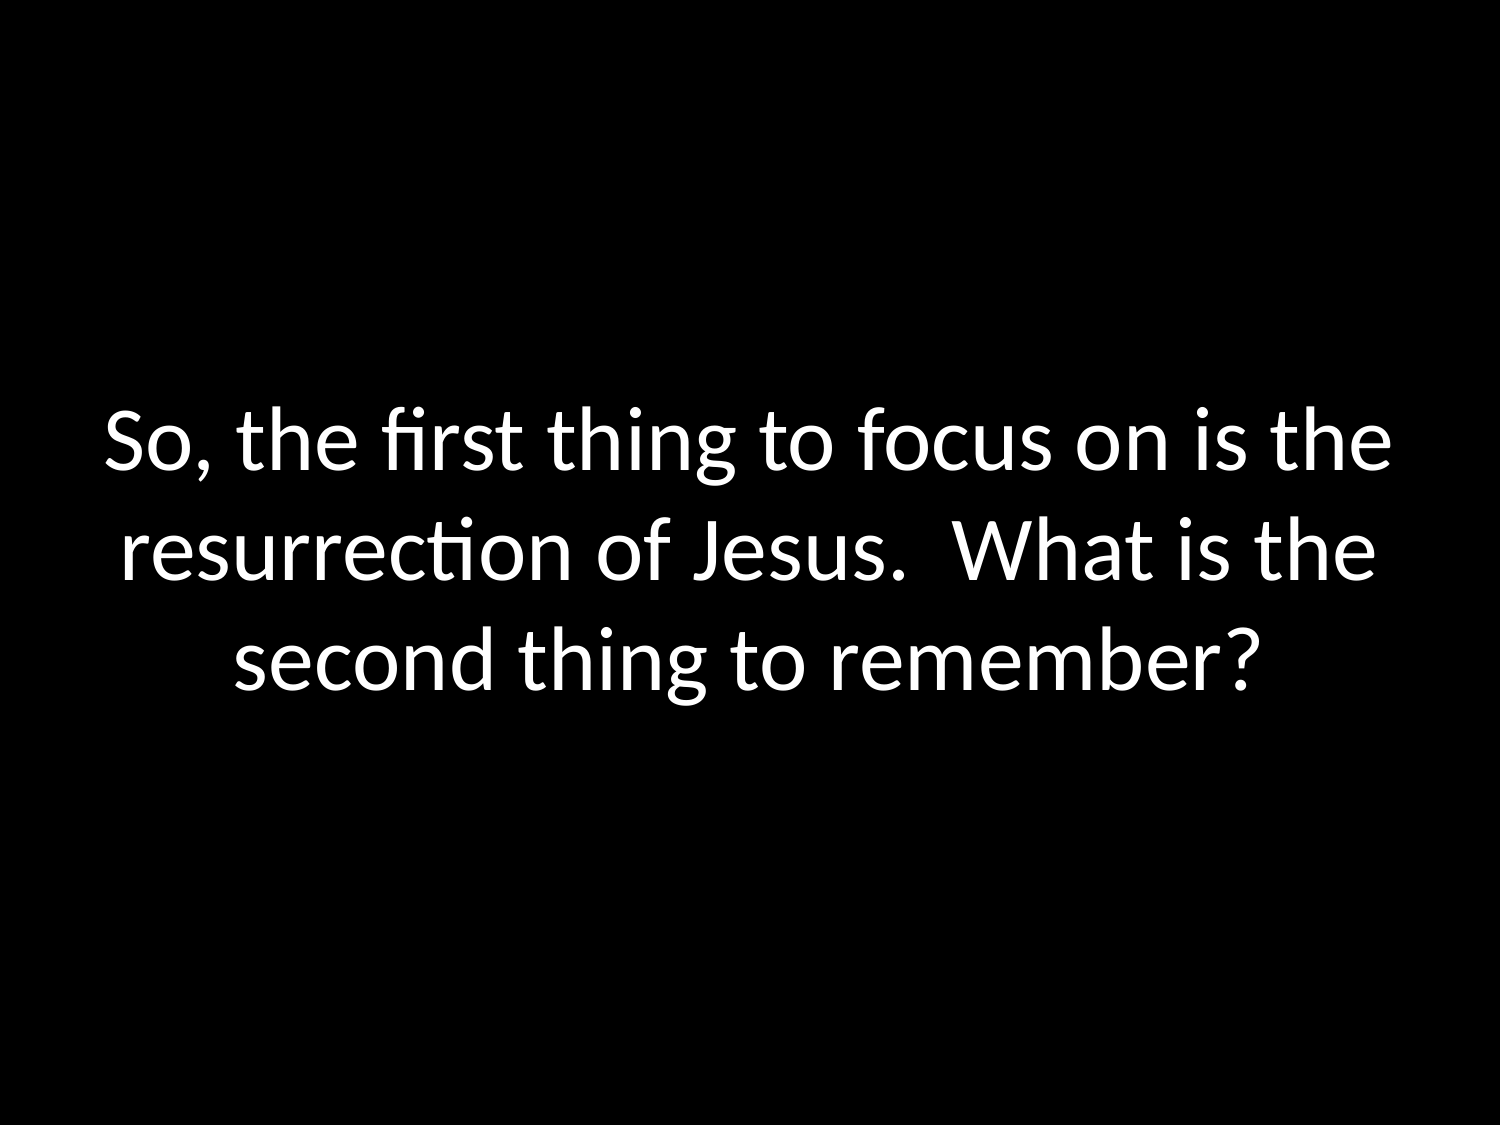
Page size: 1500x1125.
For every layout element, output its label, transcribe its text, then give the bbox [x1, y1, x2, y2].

title So, the first thing to focus on is the resurrection of Jesus. What is the second thing to remember? [75, 45, 1425, 1044]
